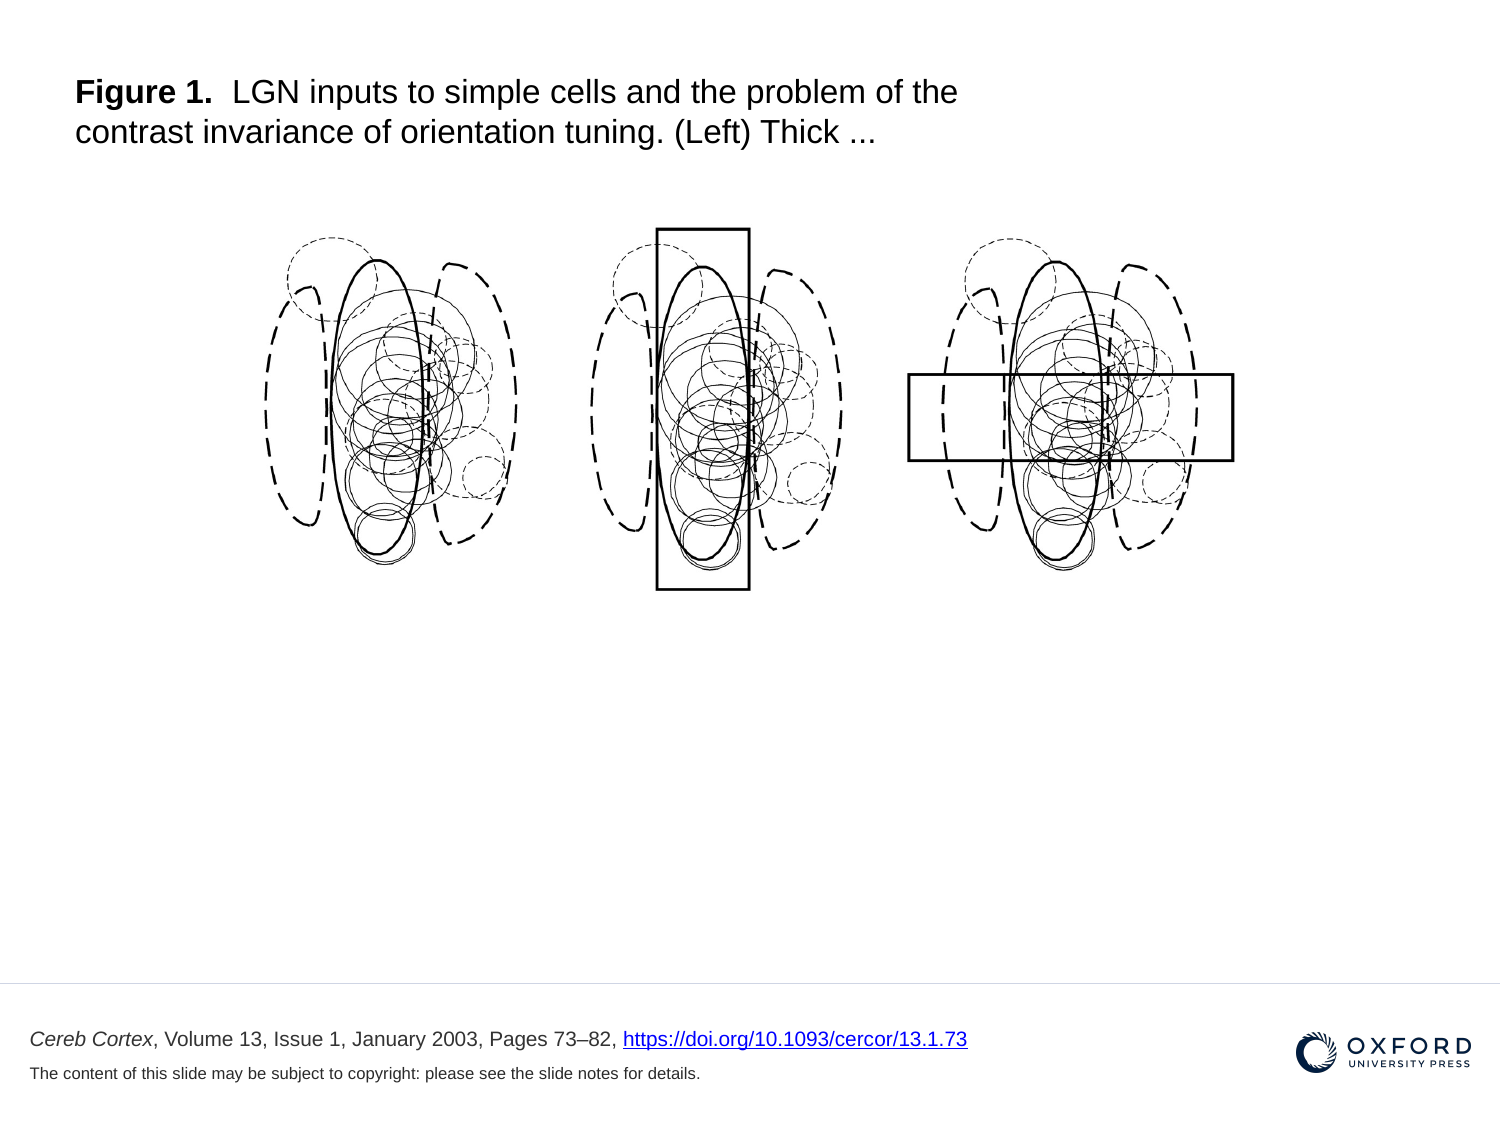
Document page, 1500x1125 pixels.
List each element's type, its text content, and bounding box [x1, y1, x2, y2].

footer Cereb Cortex, Volume 13, Issue 1, January 2003, Pages 73–82, https://doi.org/10.1093/cercor/13.1.73 The content of this slide may be subject to copyright: please see the slide notes for details. [0, 983, 1260, 1125]
title Figure 1. LGN inputs to simple cells and the problem of the contrast invariance of orientation tuning. (Left) Thick ... [75, 69, 1078, 171]
picture [262, 224, 1238, 594]
picture [1296, 1032, 1471, 1073]
